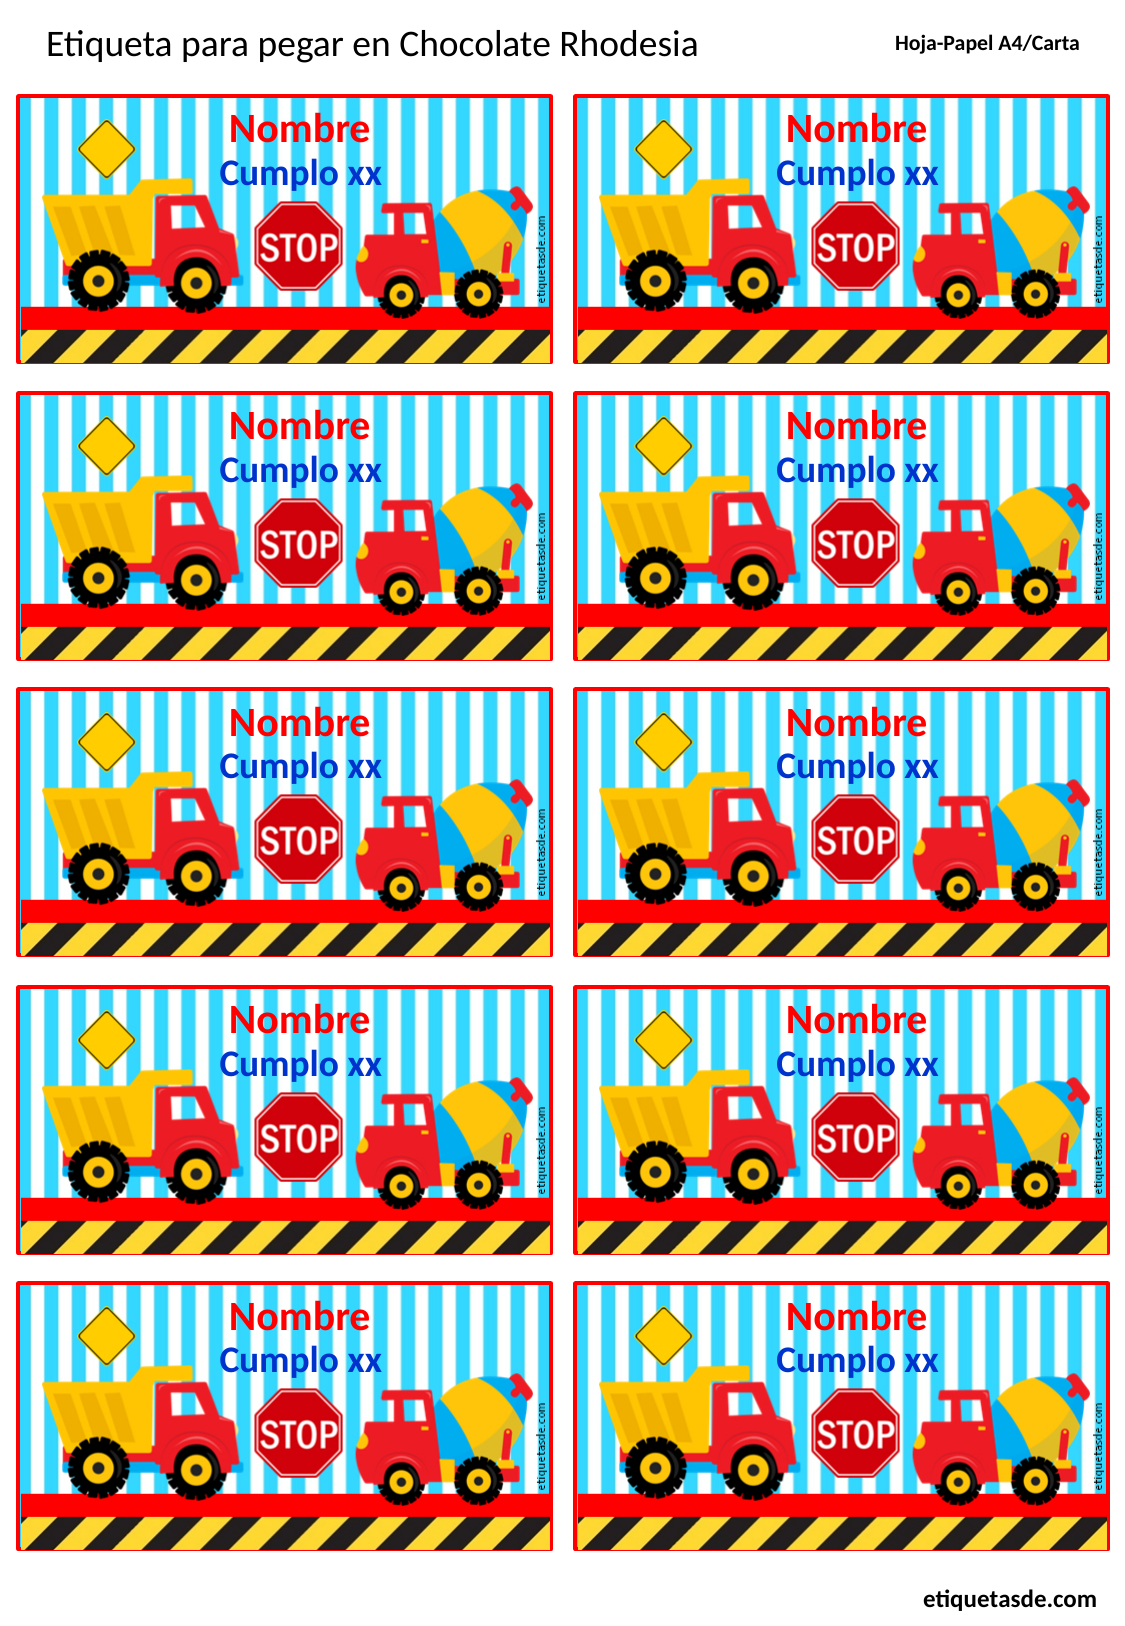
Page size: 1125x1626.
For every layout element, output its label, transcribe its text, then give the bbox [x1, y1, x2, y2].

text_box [573, 390, 1110, 661]
text_box etiquetasde.com [908, 1575, 1113, 1621]
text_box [573, 686, 1110, 958]
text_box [16, 984, 554, 1255]
text_box Etiqueta para pegar en Chocolate Rhodesia [31, 11, 715, 72]
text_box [16, 390, 554, 661]
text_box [573, 984, 1110, 1255]
text_box Hoja-Papel A4/Carta [880, 20, 1096, 62]
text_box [16, 686, 554, 958]
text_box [16, 1280, 554, 1552]
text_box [573, 1280, 1110, 1552]
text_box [16, 93, 554, 364]
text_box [573, 93, 1110, 364]
